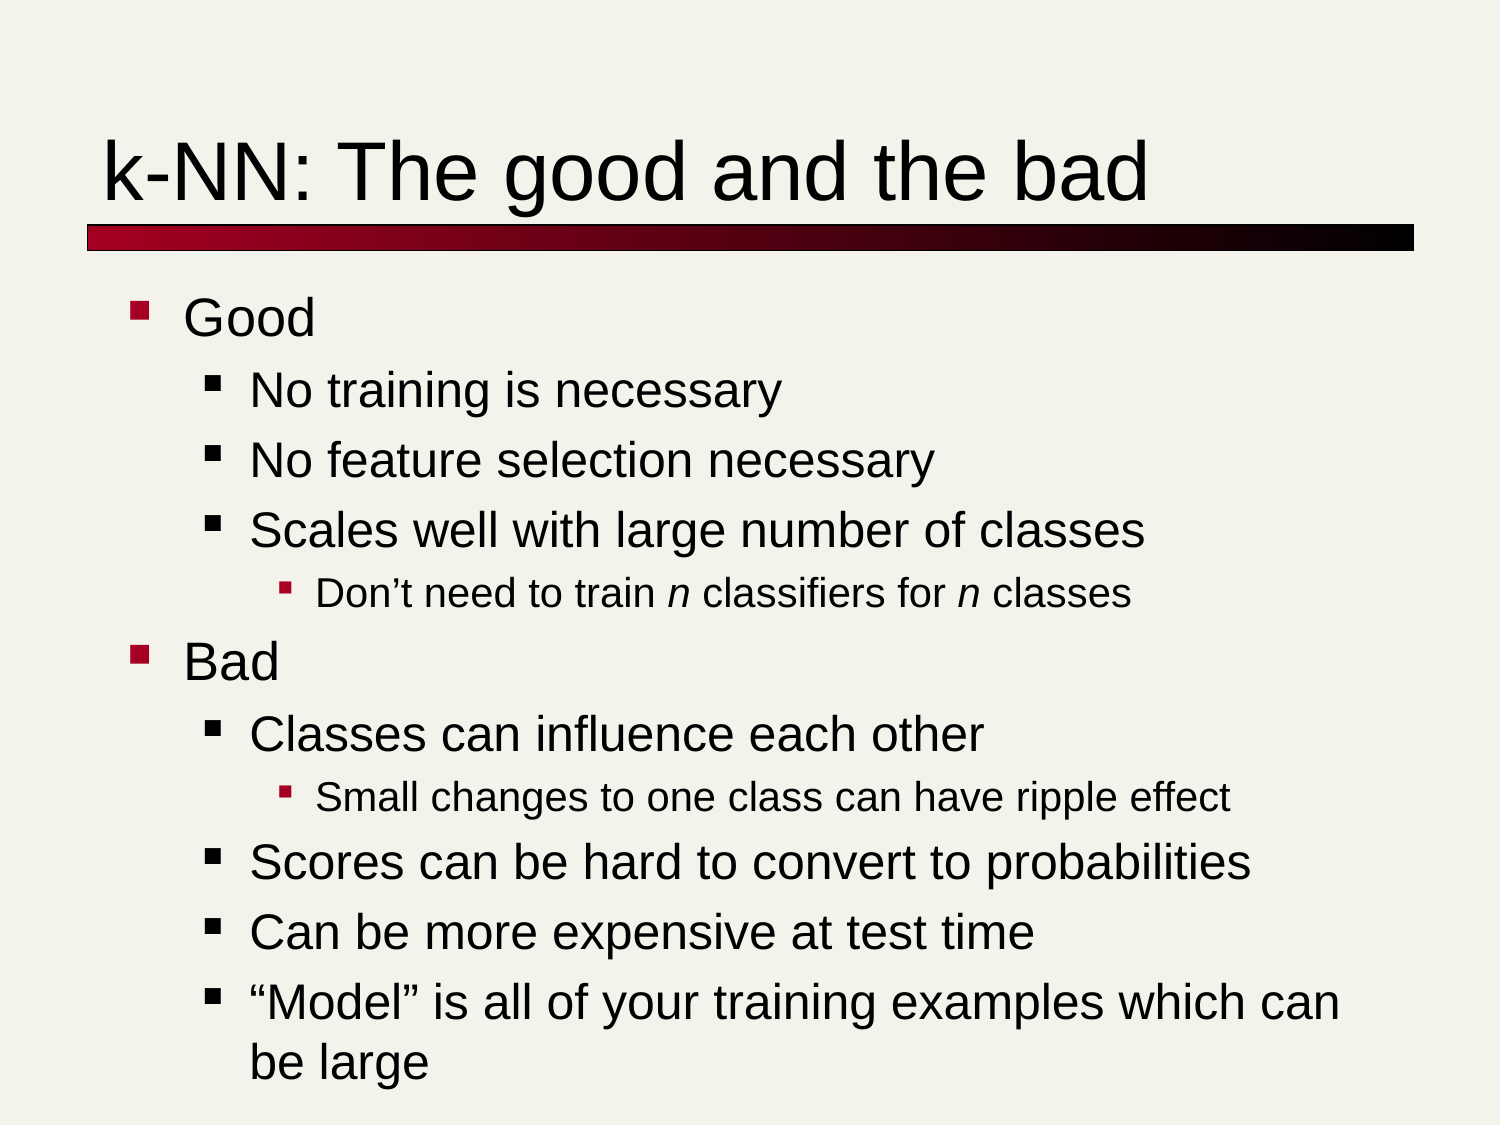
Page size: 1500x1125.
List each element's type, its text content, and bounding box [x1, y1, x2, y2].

title k-NN: The good and the bad [87, 62, 1413, 226]
list Good No training is necessary No feature selection necessary Scales well with large number of classes Don’t need to train n classifiers for n classes Bad Classes can influence each other Small changes to one class can have ripple effect Scores can be hard to convert to probabilities Can be more expensive at test time “Model” is all of your training examples which can be large [112, 274, 1388, 1001]
